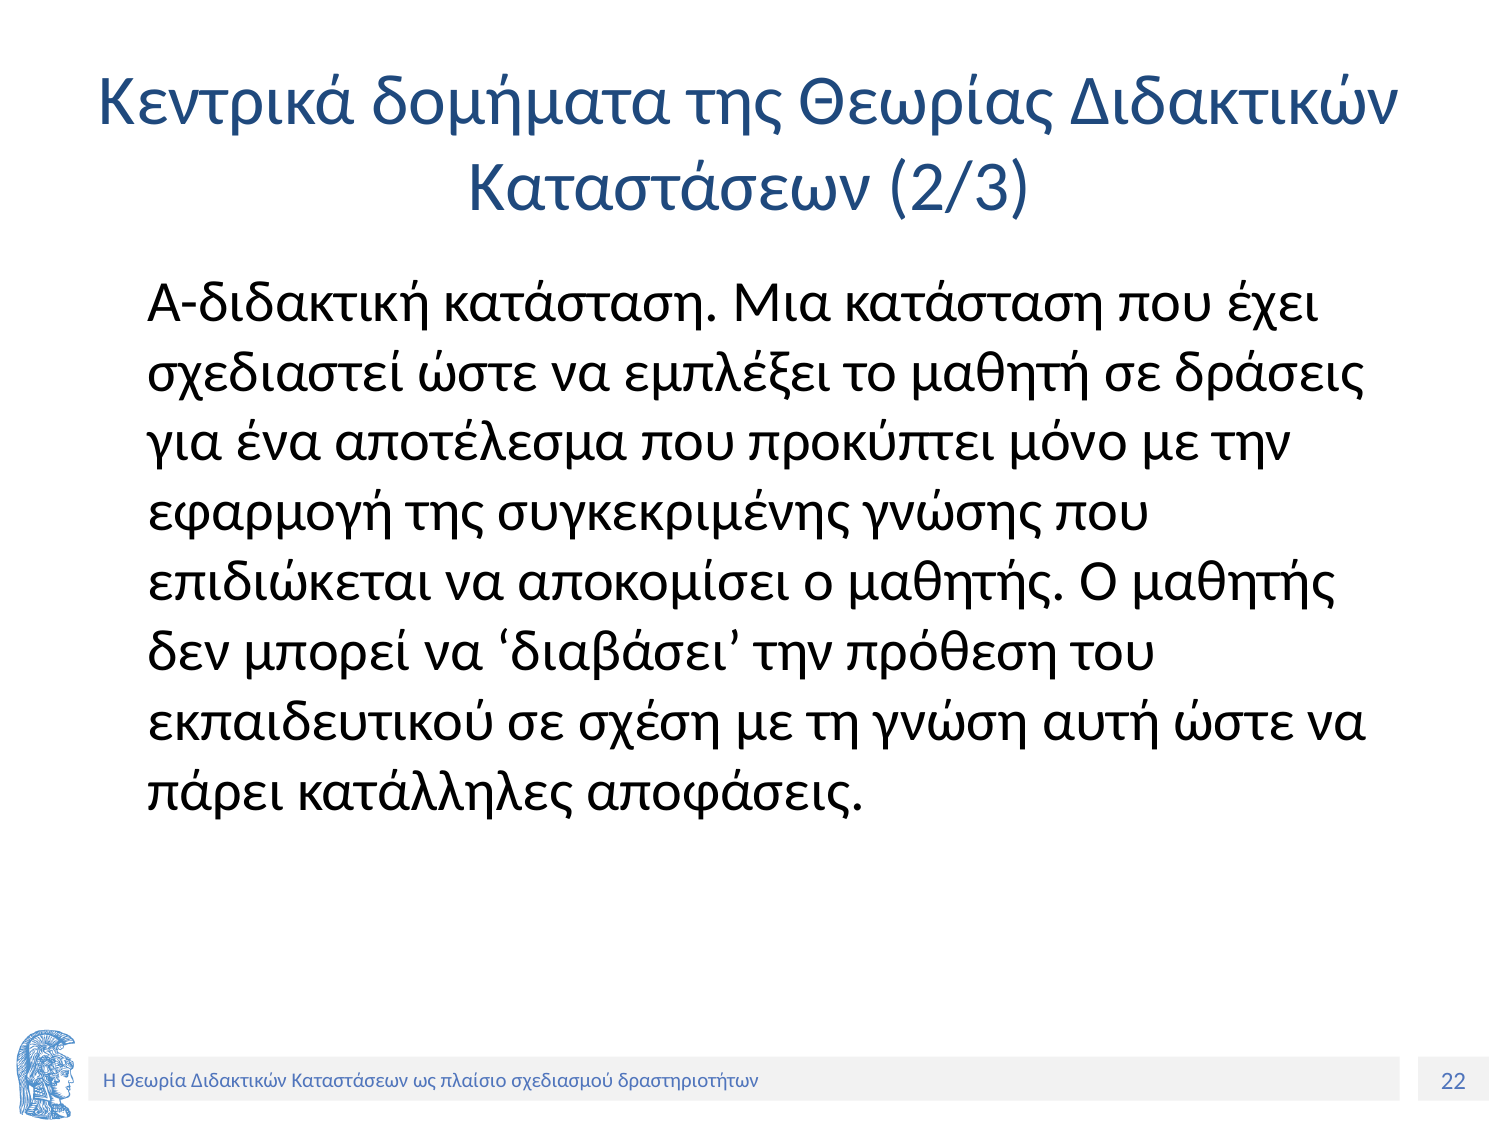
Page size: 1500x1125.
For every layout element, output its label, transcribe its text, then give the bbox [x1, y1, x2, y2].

picture [9, 1026, 81, 1120]
list Α-διδακτική κατάσταση. Μια κατάσταση που έχει σχεδιαστεί ώστε να εμπλέξει το μαθητή σε δράσεις για ένα αποτέλεσμα που προκύπτει μόνο με την εφαρμογή της συγκεκριμένης γνώσης που επιδιώκεται να αποκομίσει ο μαθητής. Ο μαθητής δεν μπορεί να ‘διαβάσει’ την πρόθεση του εκπαιδευτικού σε σχέση με τη γνώση αυτή ώστε να πάρει κατάλληλες αποφάσεις. [76, 255, 1427, 998]
title Κεντρικά δομήματα της Θεωρίας Διδακτικών Καταστάσεων (2/3) [75, 45, 1425, 233]
